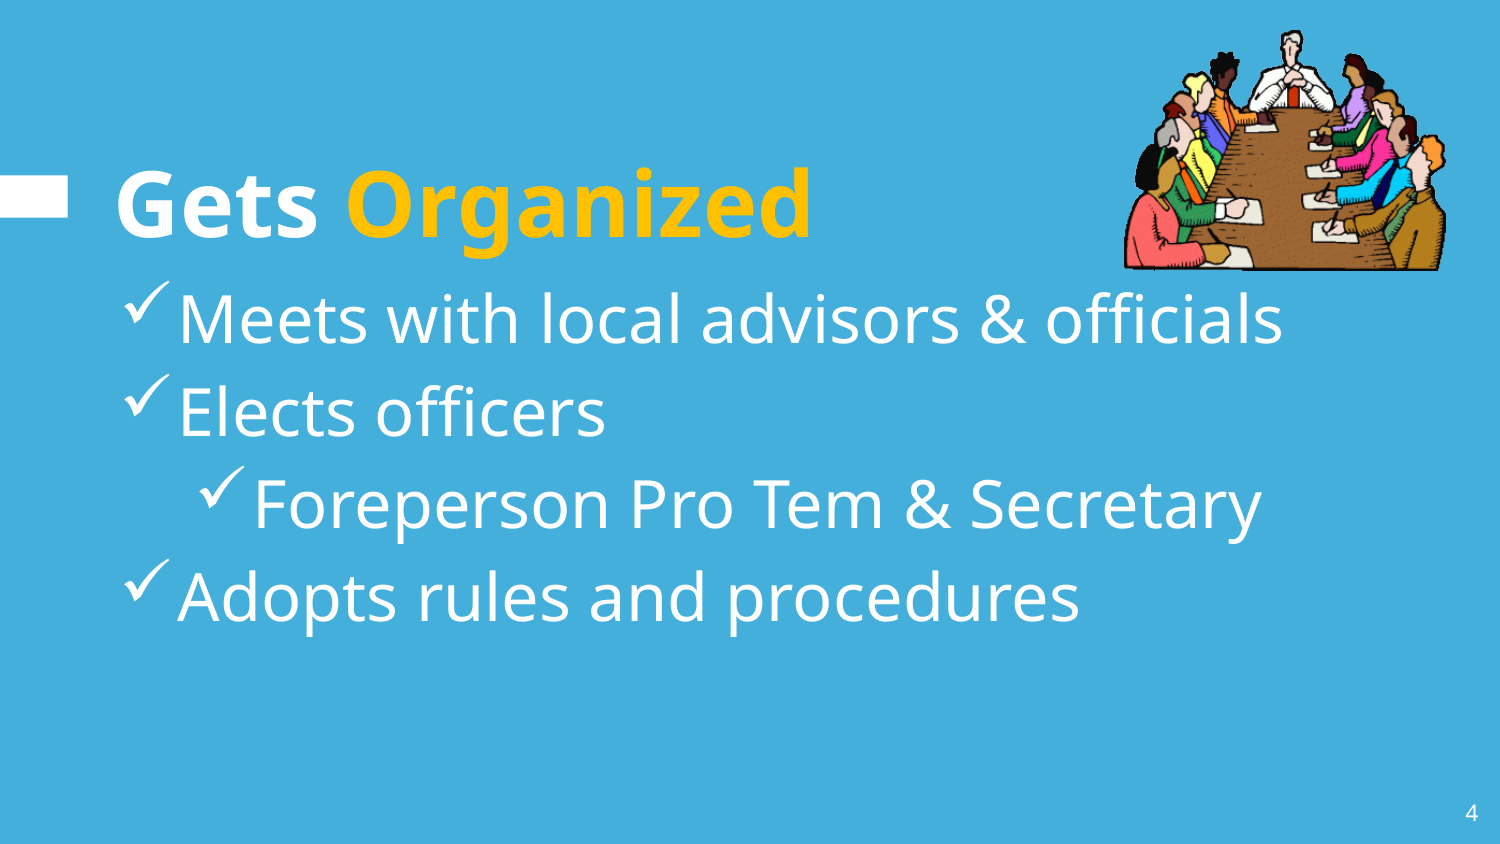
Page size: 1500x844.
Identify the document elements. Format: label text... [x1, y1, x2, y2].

list Meets with local advisors & officials Elects officers Foreperson Pro Tem & Secretary Adopts rules and procedures [87, 262, 1404, 724]
title Gets Organized [75, 33, 1120, 271]
slide_number 4 [1403, 783, 1494, 832]
picture [1124, 30, 1447, 271]
